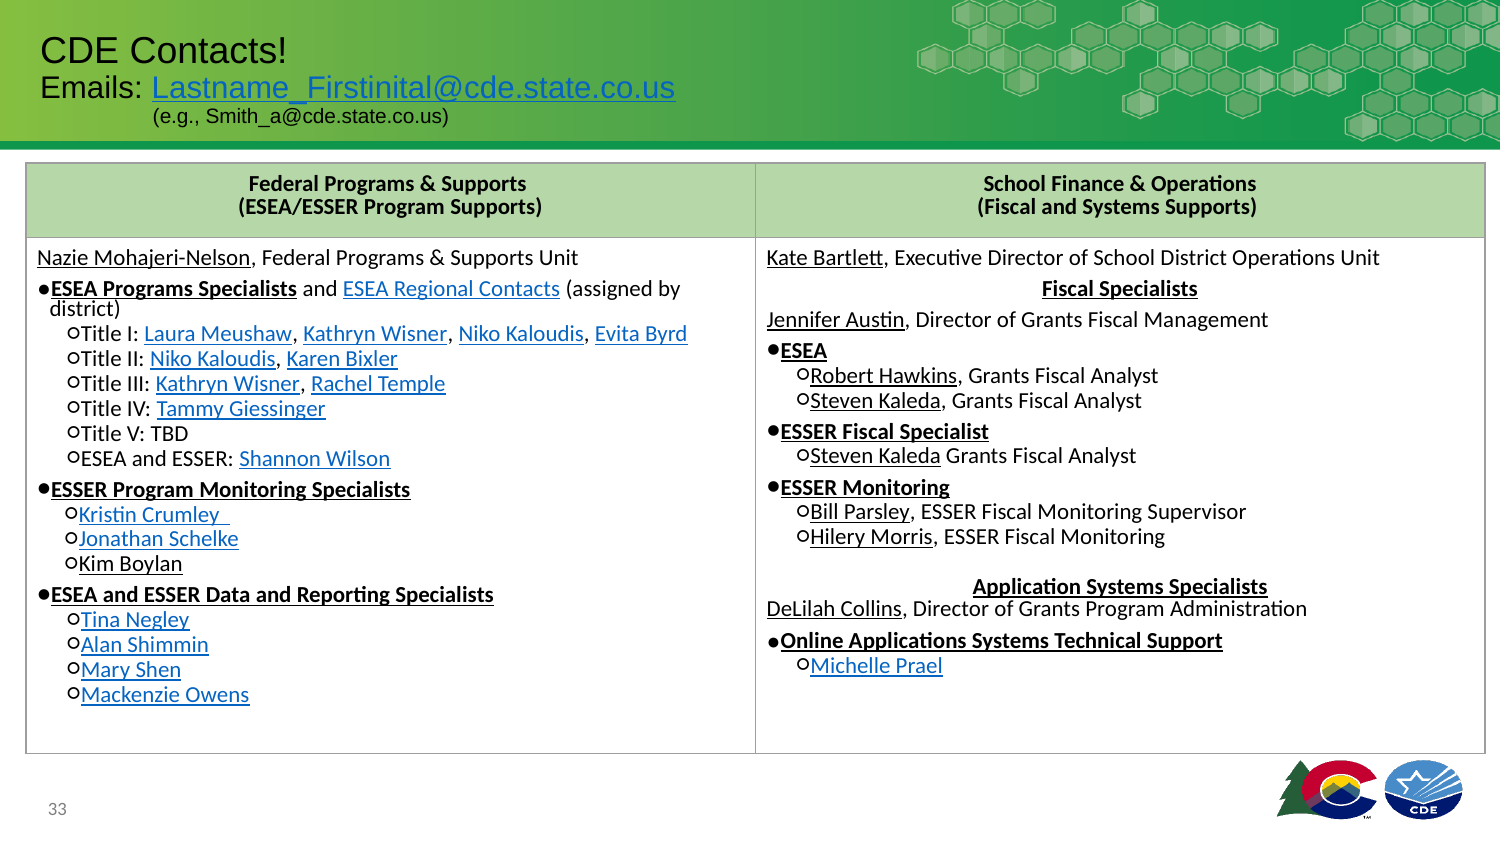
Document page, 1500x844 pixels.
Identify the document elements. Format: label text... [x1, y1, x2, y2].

table_cell Kate Bartlett, Executive Director of School District Operations Unit Fiscal Specialists Jennifer Austin, Director of Grants Fiscal Management ESEA Robert Hawkins, Grants Fiscal Analyst Steven Kaleda, Grants Fiscal Analyst ESSER Fiscal Specialist Steven Kaleda Grants Fiscal Analyst ESSER Monitoring Bill Parsley, ESSER Fiscal Monitoring Supervisor Hilery Morris, ESSER Fiscal Monitoring Application Systems Specialists DeLilah Collins, Director of Grants Program Administration Online Applications Systems Technical Support Michelle Prael [756, 238, 1484, 753]
table_cell Nazie Mohajeri-Nelson, Federal Programs & Supports Unit ESEA Programs Specialists and ESEA Regional Contacts (assigned by district) Title I: Laura Meushaw, Kathryn Wisner, Niko Kaloudis, Evita Byrd Title II: Niko Kaloudis, Karen Bixler Title III: Kathryn Wisner, Rachel Temple Title IV: Tammy Giessinger Title V: TBD ESEA and ESSER: Shannon Wilson ESSER Program Monitoring Specialists Kristin Crumley Jonathan Schelke Kim Boylan ESEA and ESSER Data and Reporting Specialists Tina Negley Alan Shimmin Mary Shen Mackenzie Owens [27, 238, 755, 753]
slide_number 33 [36, 790, 375, 836]
picture [1275, 759, 1463, 820]
table_header School Finance & Operations (Fiscal and Systems Supports) [756, 164, 1484, 237]
table_header Federal Programs & Supports (ESEA/ESSER Program Supports) [27, 164, 755, 237]
picture [0, 0, 1500, 150]
title CDE Contacts! Emails: Lastname_Firstinital@cde.state.co.us (e.g., Smith_a@cde.state.co.us) [40, 31, 1038, 125]
